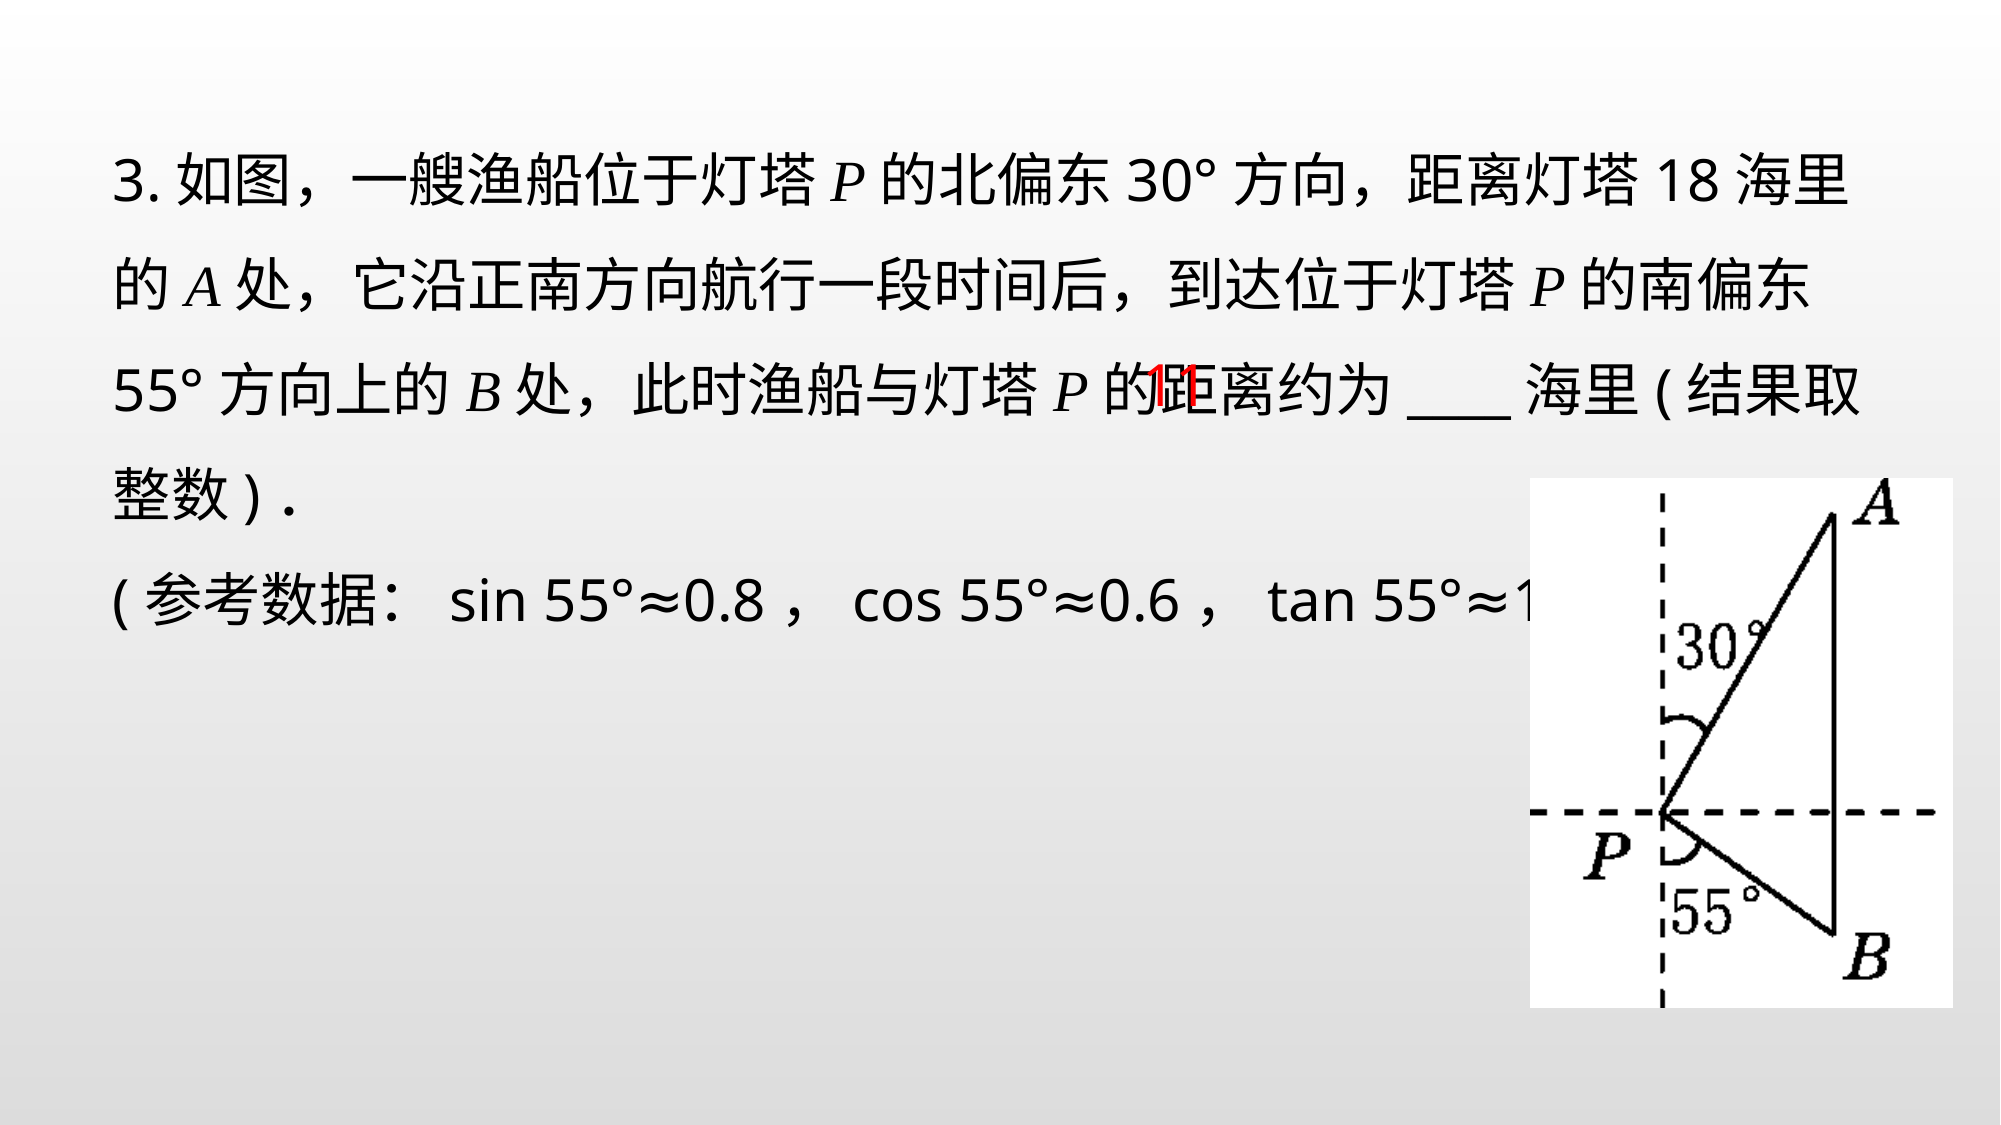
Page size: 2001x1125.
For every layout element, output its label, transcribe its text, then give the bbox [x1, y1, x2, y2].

text_box 11 [1127, 340, 1237, 426]
text_box 3.如图，一艘渔船位于灯塔P的北偏东30°方向，距离灯塔18海里的A处，它沿正南方向航行一段时间后，到达位于灯塔P的南偏东55°方向上的B处，此时渔船与灯塔P的距离约为____海里(结果取整数)． (参考数据：sin 55°≈0.8，cos 55°≈0.6，tan 55°≈1.4) [98, 101, 1900, 641]
picture [1530, 478, 1953, 1008]
